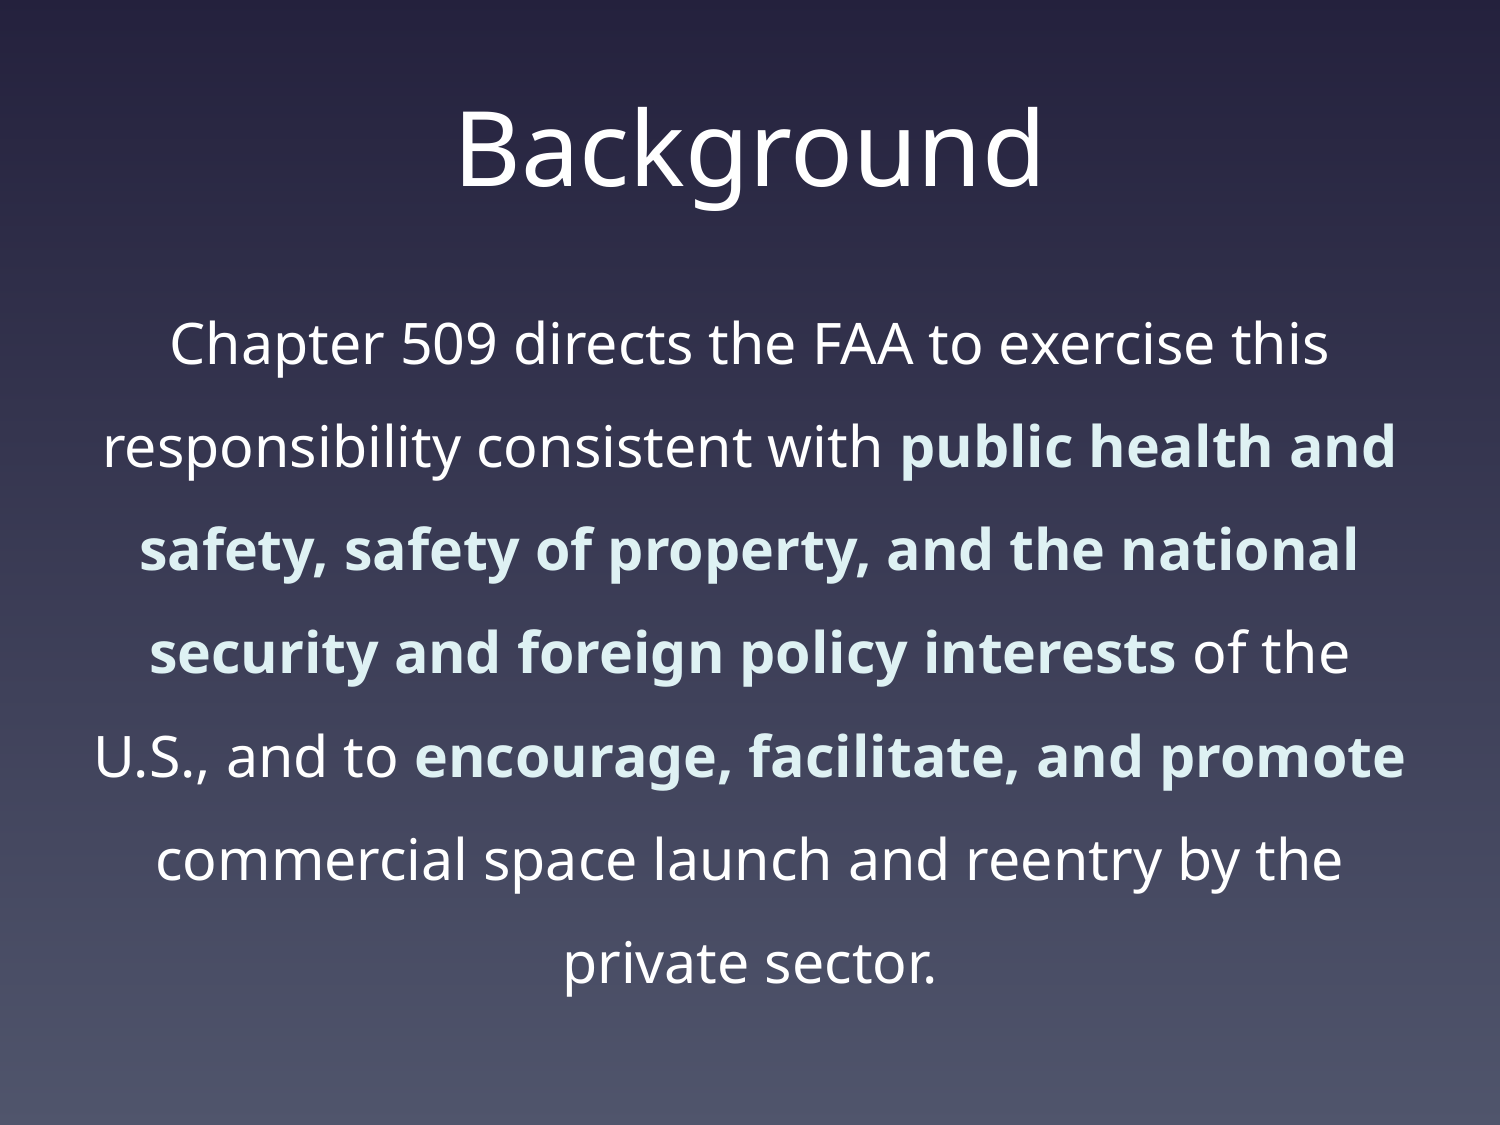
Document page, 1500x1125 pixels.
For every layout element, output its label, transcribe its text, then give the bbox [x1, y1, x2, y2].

list Chapter 509 directs the FAA to exercise this responsibility consistent with public health and safety, safety of property, and the national security and foreign policy interests of the U.S., and to encourage, facilitate, and promote commercial space launch and reentry by the private sector. [75, 262, 1425, 1005]
title Background [75, 75, 1425, 262]
